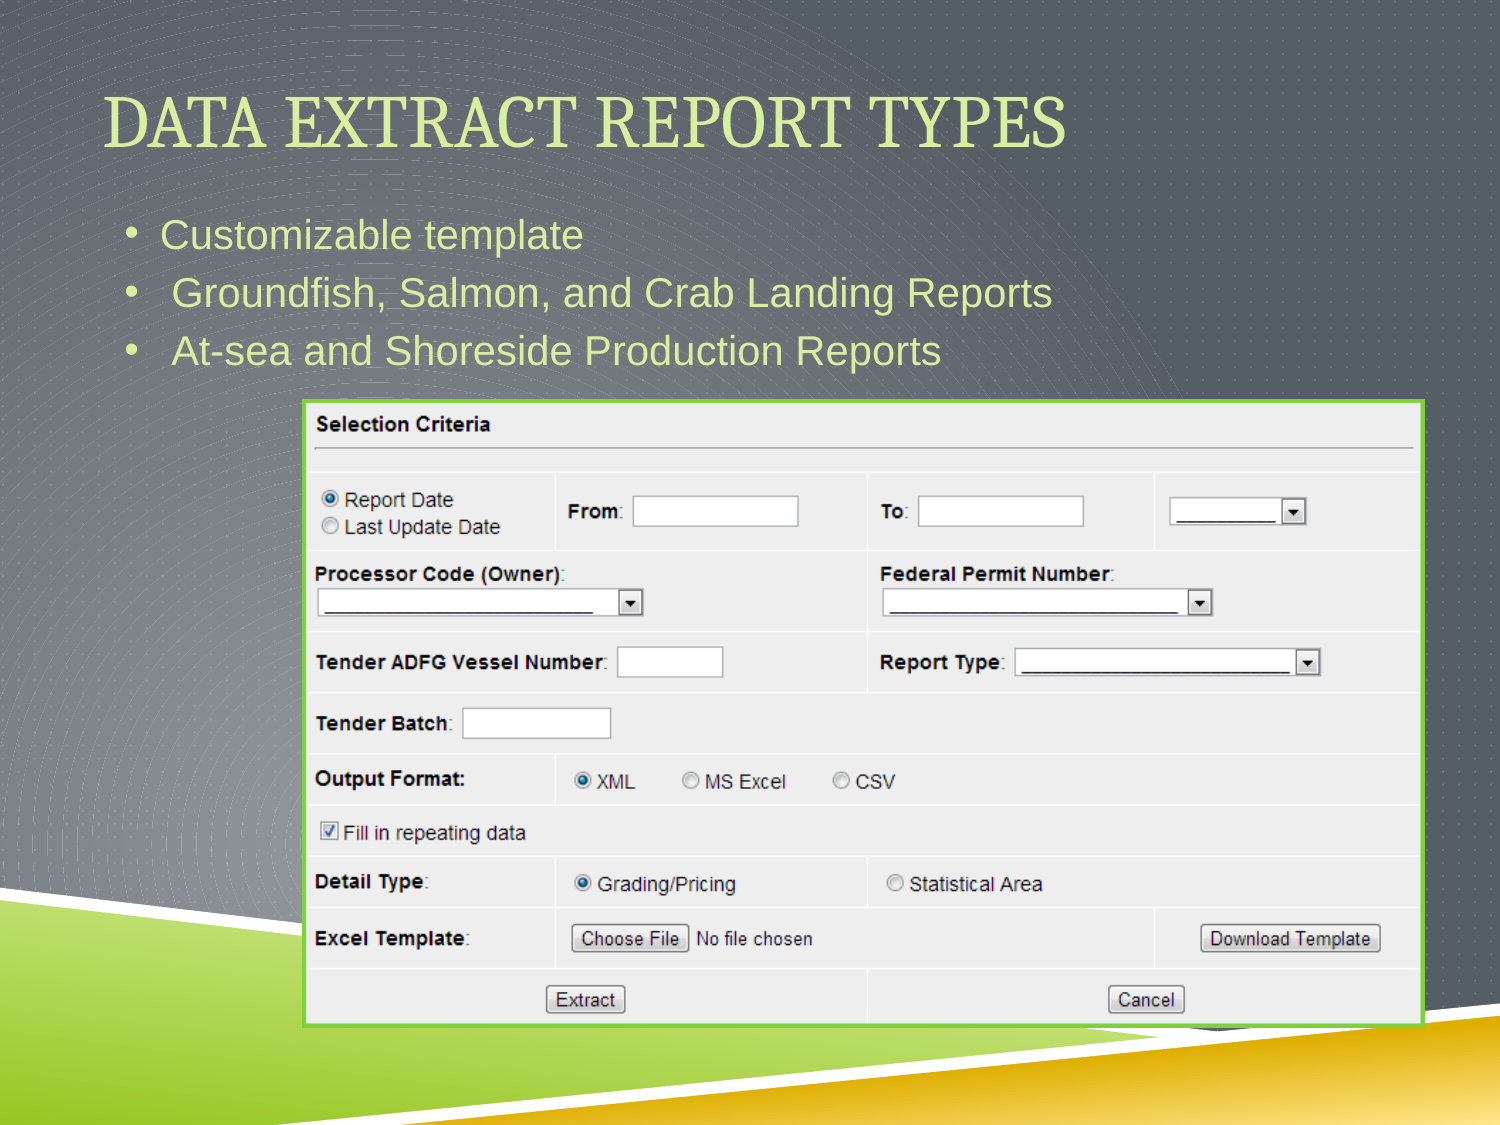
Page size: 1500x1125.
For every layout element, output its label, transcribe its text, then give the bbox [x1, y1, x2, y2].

text_box Customizable template Groundfish, Salmon, and Crab Landing Reports At-sea and Shoreside Production Reports [109, 200, 1460, 382]
text_box DATA EXTRACT REPORT TYPES [87, 0, 1334, 170]
picture [302, 399, 1426, 1028]
